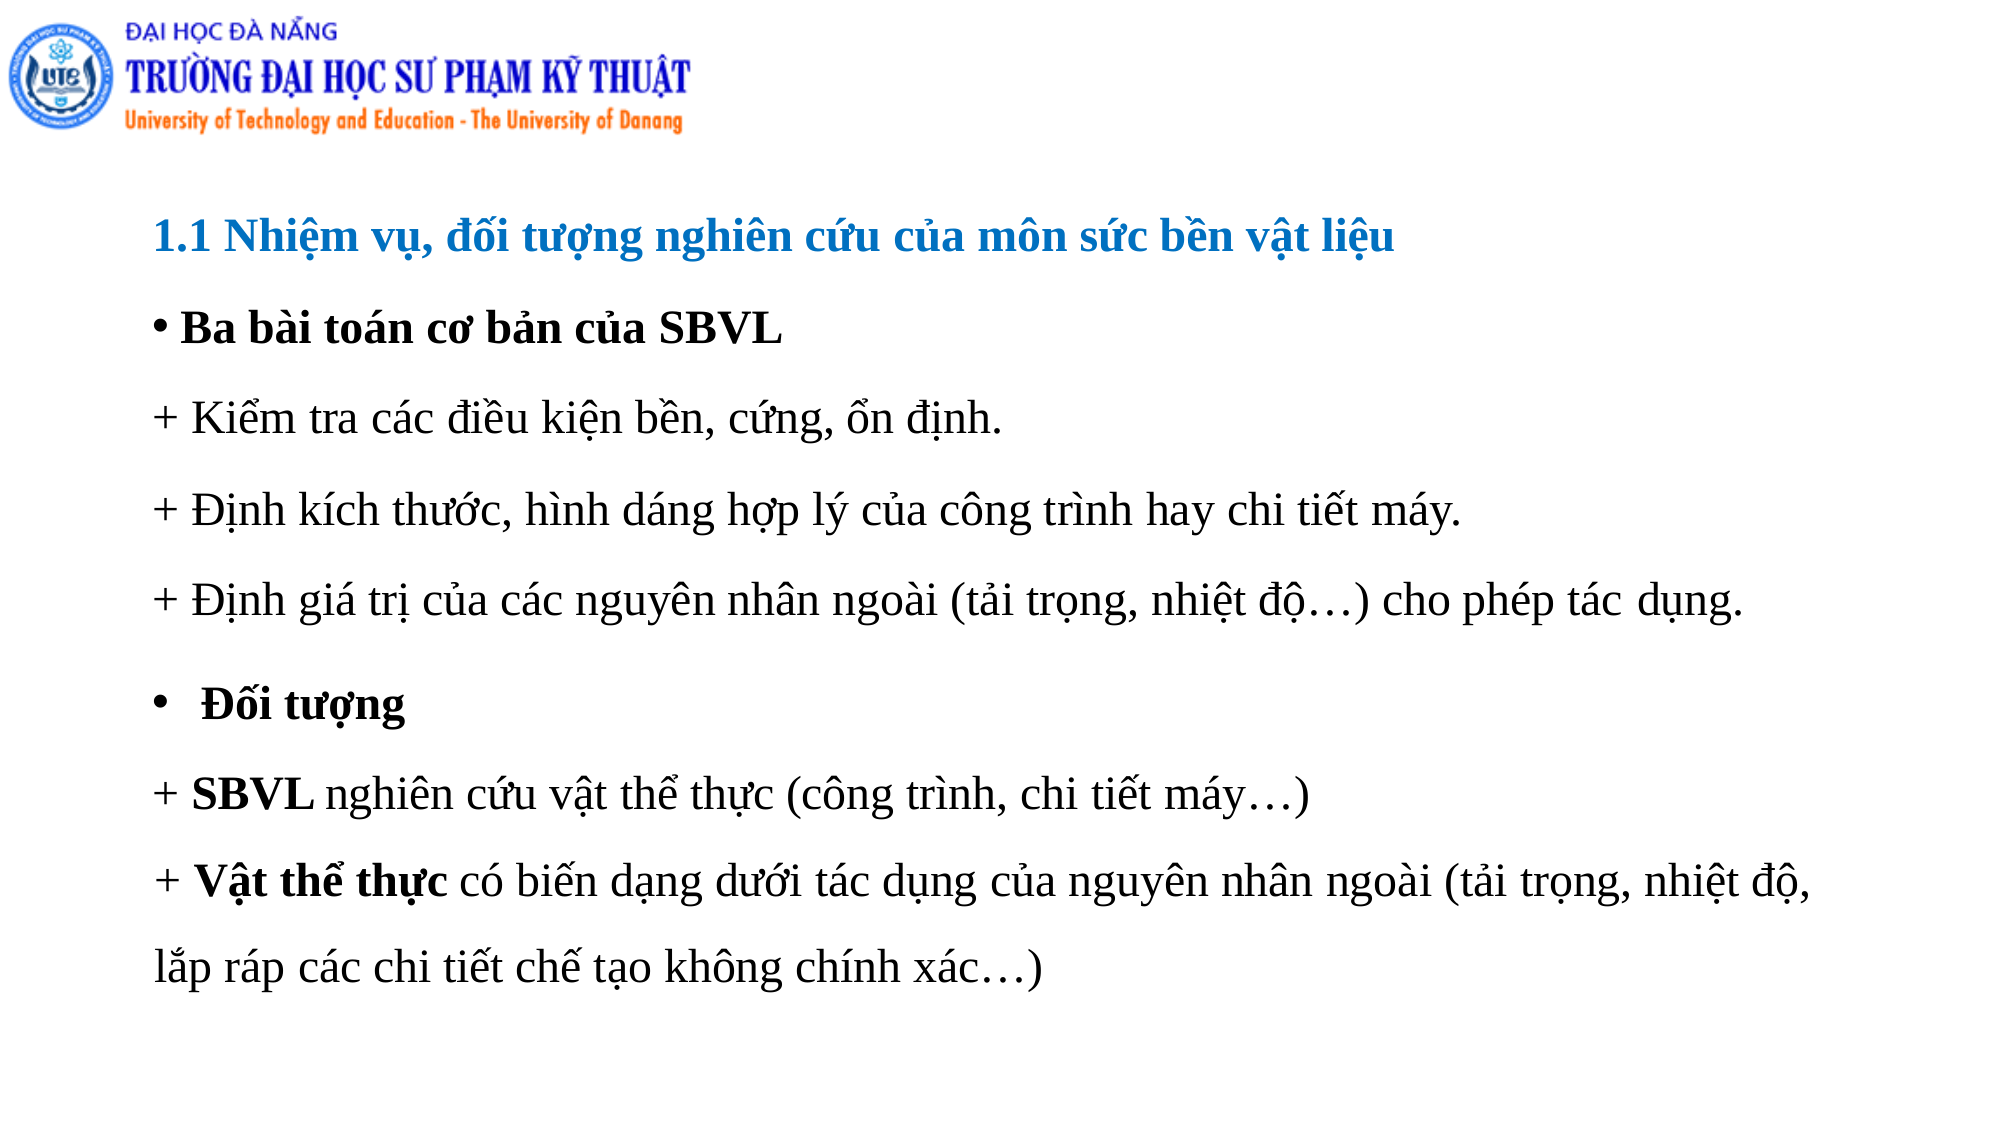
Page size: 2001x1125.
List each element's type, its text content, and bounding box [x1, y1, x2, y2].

picture [0, 2, 698, 153]
list 1.1 Nhiệm vụ, đối tượng nghiên cứu của môn sức bền vật liệu Ba bài toán cơ bản của SBVL + Kiểm tra các điều kiện bền, cứng, ổn định. + Định kích thước, hình dáng hợp lý của công trình hay chi tiết máy. + Định giá trị của các nguyên nhân ngoài (tải trọng, nhiệt độ…) cho phép tác dụng. Đối tượng + SBVL nghiên cứu vật thể thực (công trình, chi tiết máy…) + Vật thể thực có biến dạng dưới tác dụng của nguyên nhân ngoài (tải trọng, nhiệt độ, lắp ráp các chi tiết chế tạo không chính xác…) [137, 167, 1863, 1008]
